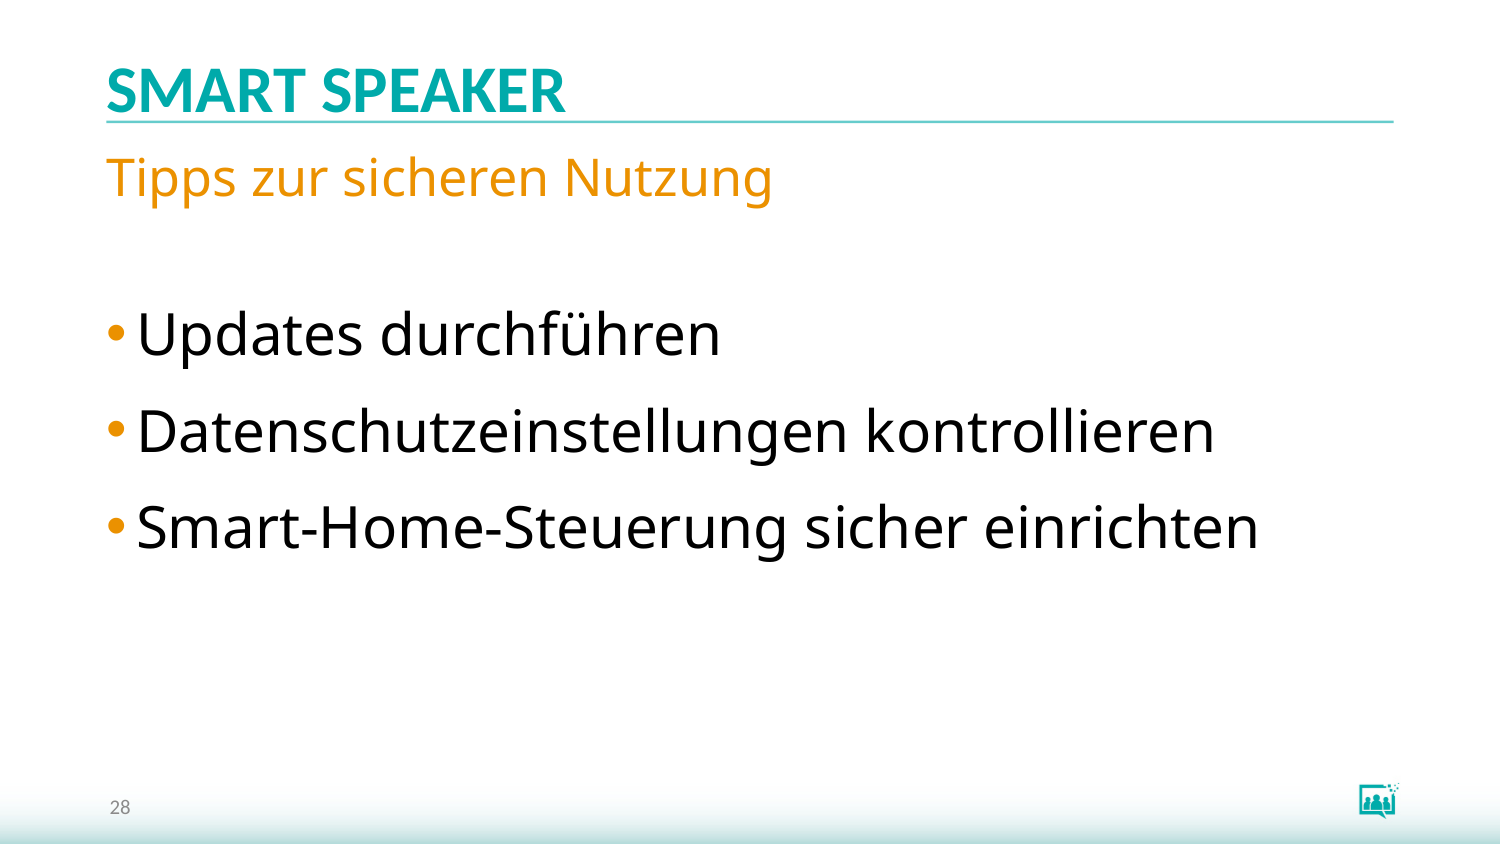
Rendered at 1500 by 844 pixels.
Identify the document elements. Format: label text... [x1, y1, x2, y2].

title SMART SPEAKER [106, 55, 1394, 128]
slide_number 28 [109, 783, 242, 829]
picture [0, 0, 1500, 844]
list Updates durchführen Datenschutzeinstellungen kontrollieren Smart-Home-Steuerung sicher einrichten [106, 283, 1394, 733]
list Tipps zur sicheren Nutzung [106, 144, 1394, 208]
